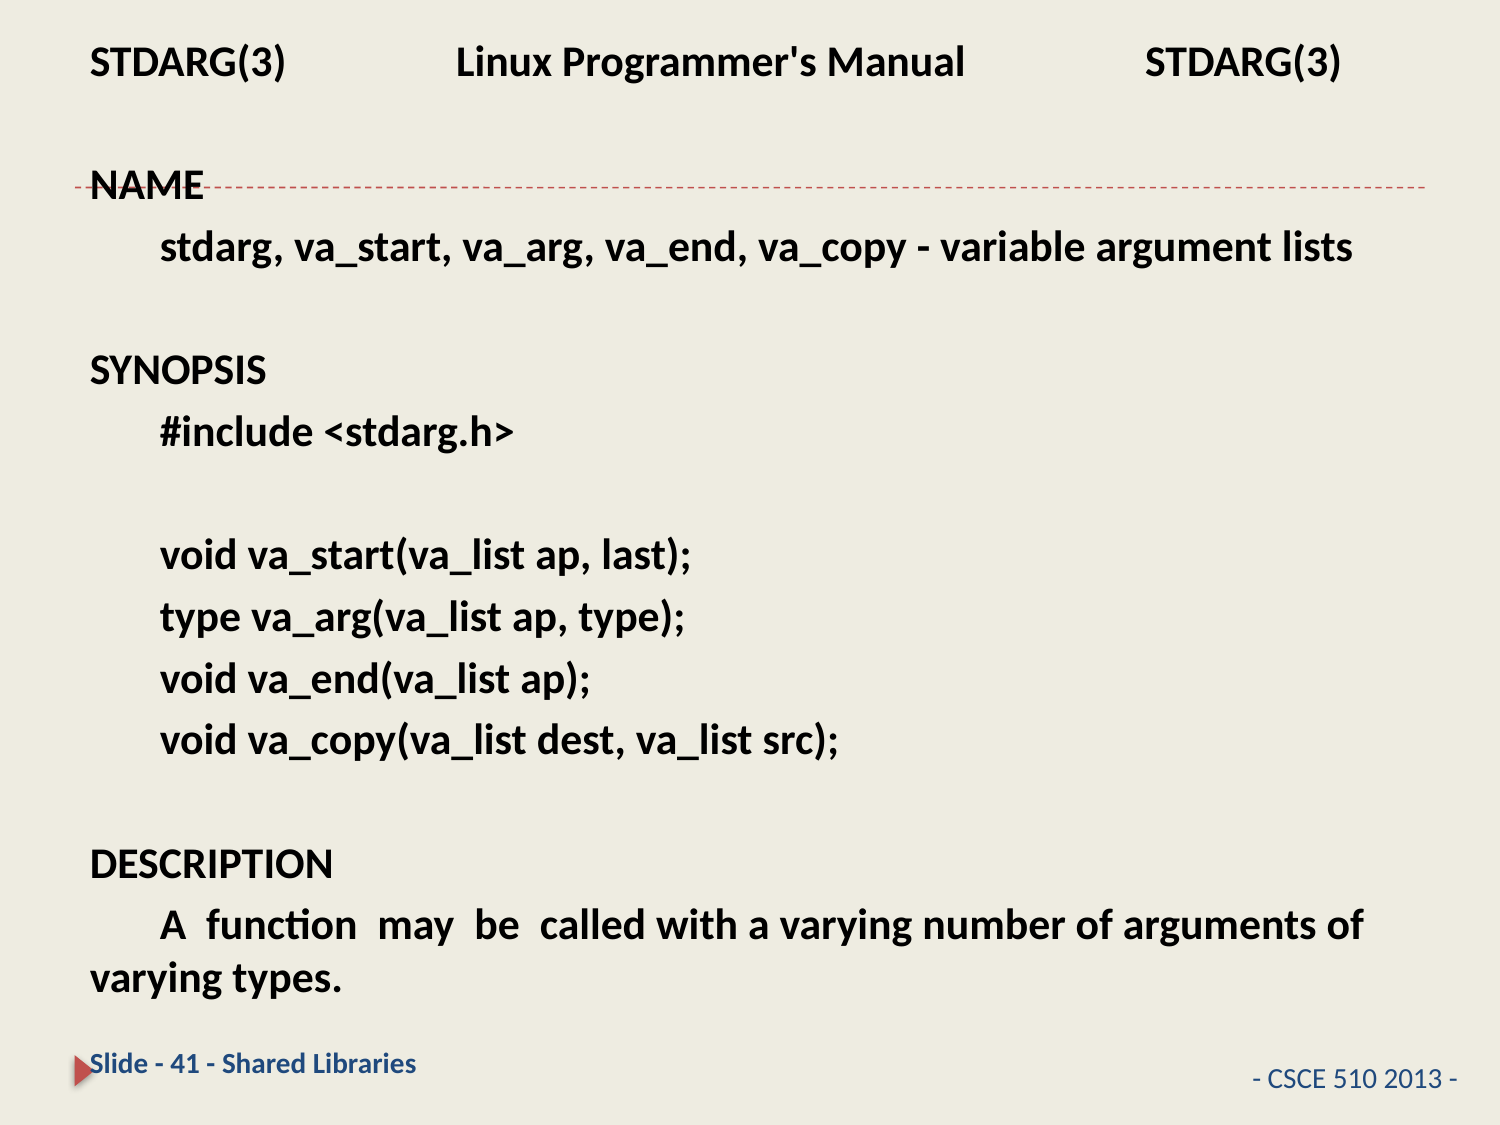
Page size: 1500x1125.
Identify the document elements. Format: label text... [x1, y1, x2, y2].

slide_number Slide - 41 - Shared Libraries [75, 1037, 513, 1098]
list STDARG(3) Linux Programmer's Manual STDARG(3) NAME stdarg, va_start, va_arg, va_end, va_copy - variable argument lists SYNOPSIS #include <stdarg.h> void va_start(va_list ap, last); type va_arg(va_list ap, type); void va_end(va_list ap); void va_copy(va_list dest, va_list src); DESCRIPTION A function may be called with a varying number of arguments of varying types. [75, 24, 1488, 1010]
slide_number - CSCE 510 2013 - [1237, 1052, 1488, 1113]
